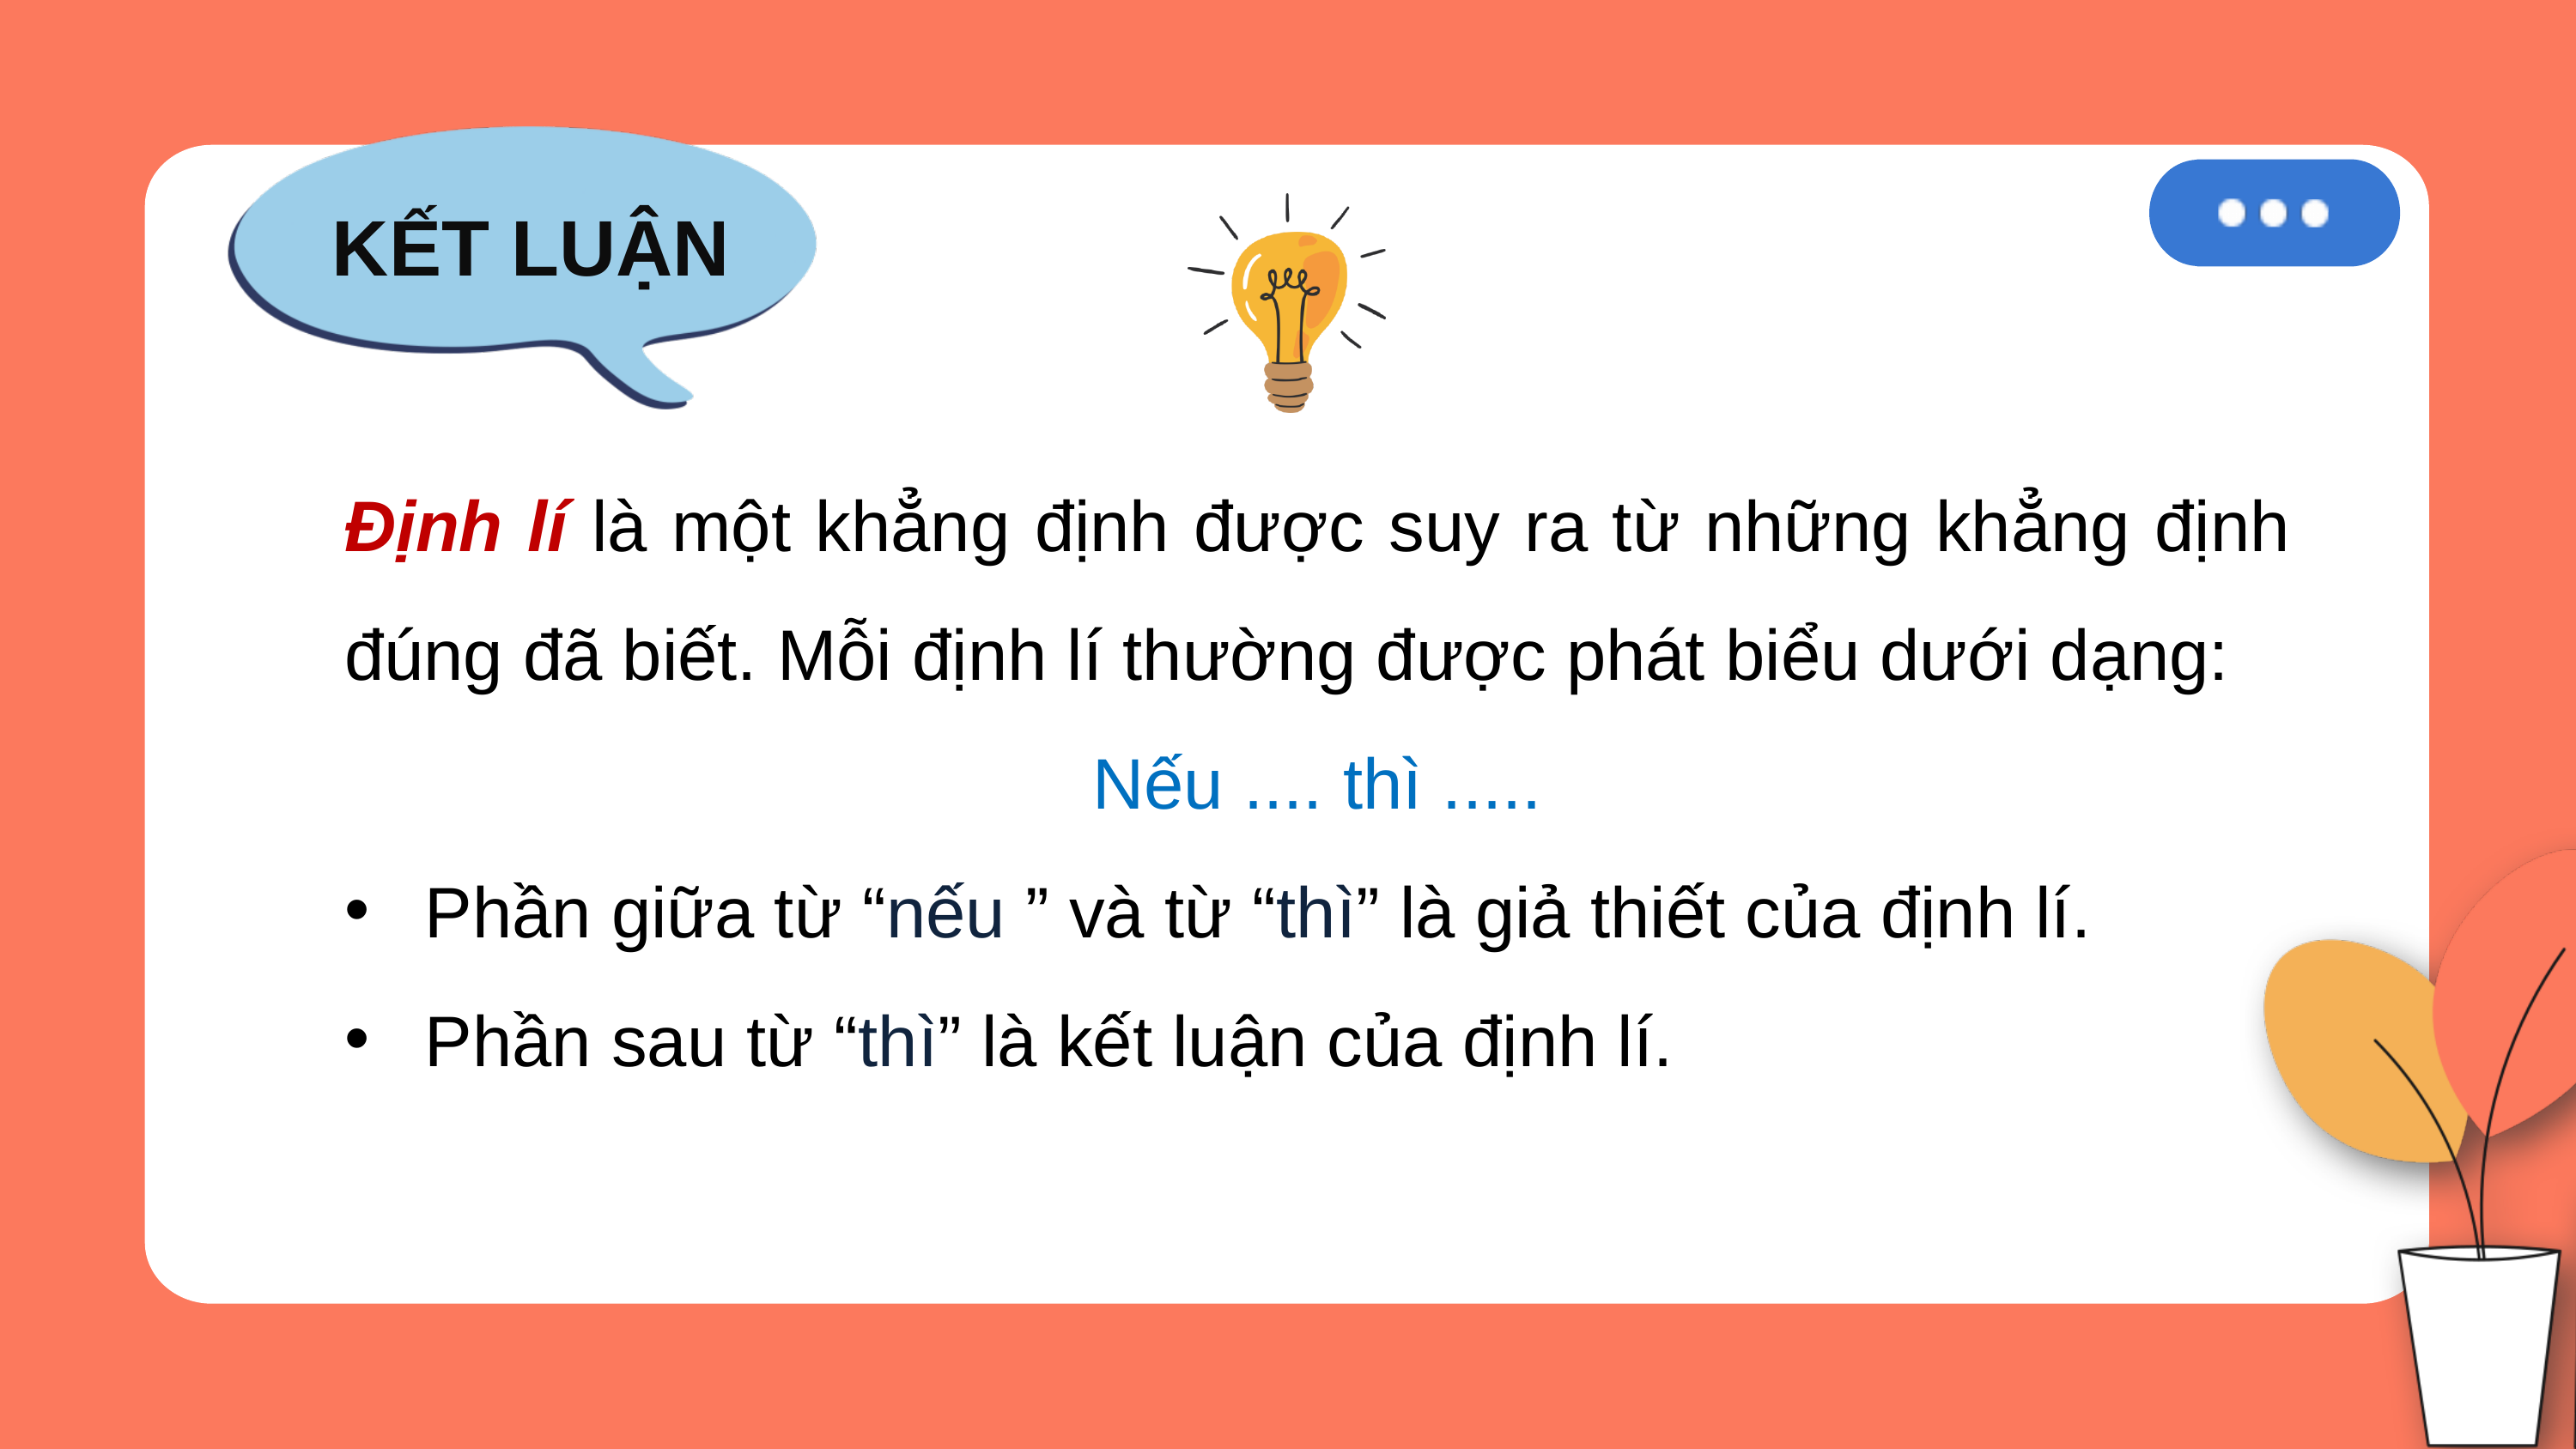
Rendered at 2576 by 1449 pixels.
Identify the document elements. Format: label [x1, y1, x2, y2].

picture [2246, 833, 2576, 1449]
text_box [2144, 152, 2403, 274]
text_box [144, 144, 2430, 1304]
picture [1188, 193, 1387, 413]
picture [225, 108, 827, 409]
